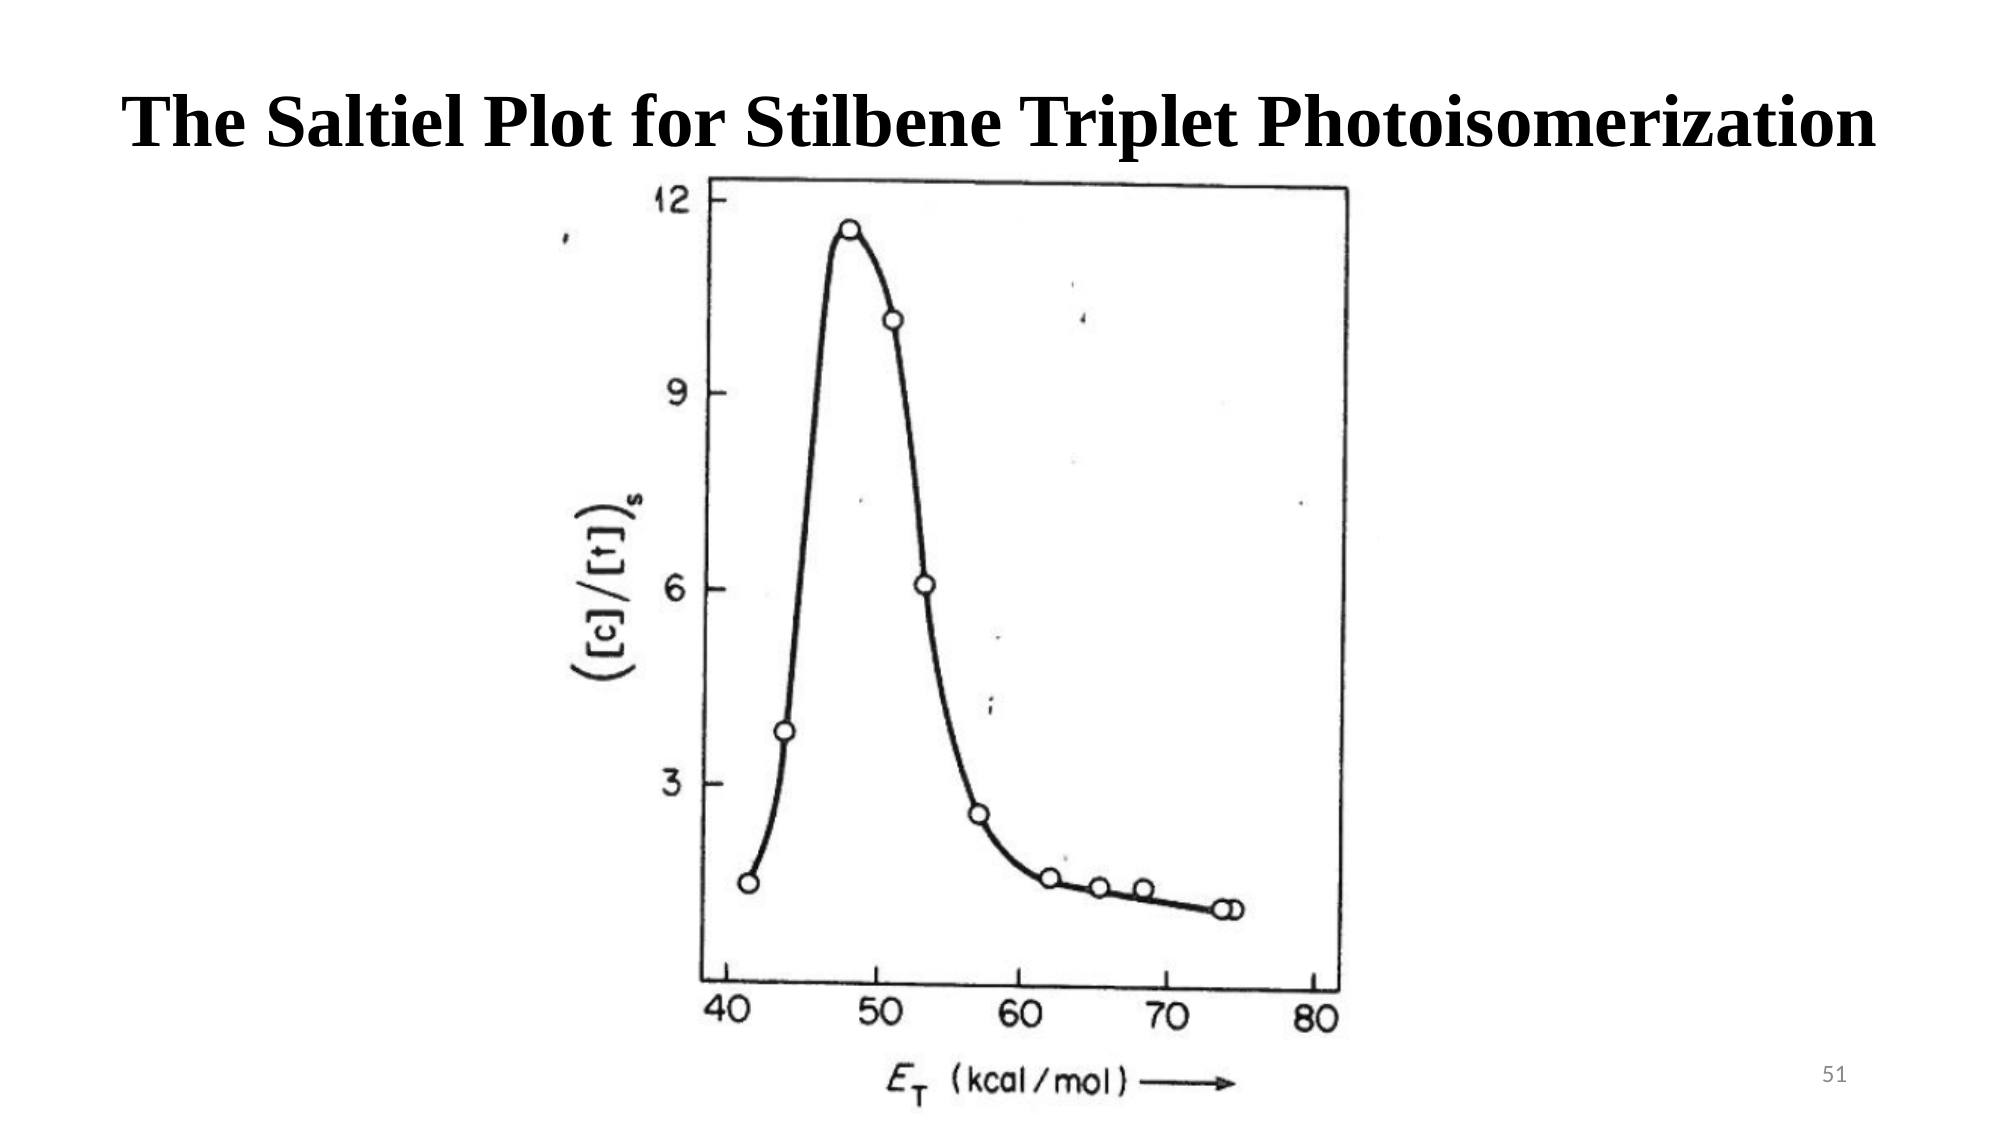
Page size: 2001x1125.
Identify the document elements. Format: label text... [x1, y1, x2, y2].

slide_number 51 [1412, 1042, 1863, 1103]
picture [558, 160, 1380, 1114]
text_box The Saltiel Plot for Stilbene Triplet Photoisomerization [106, 64, 1895, 169]
